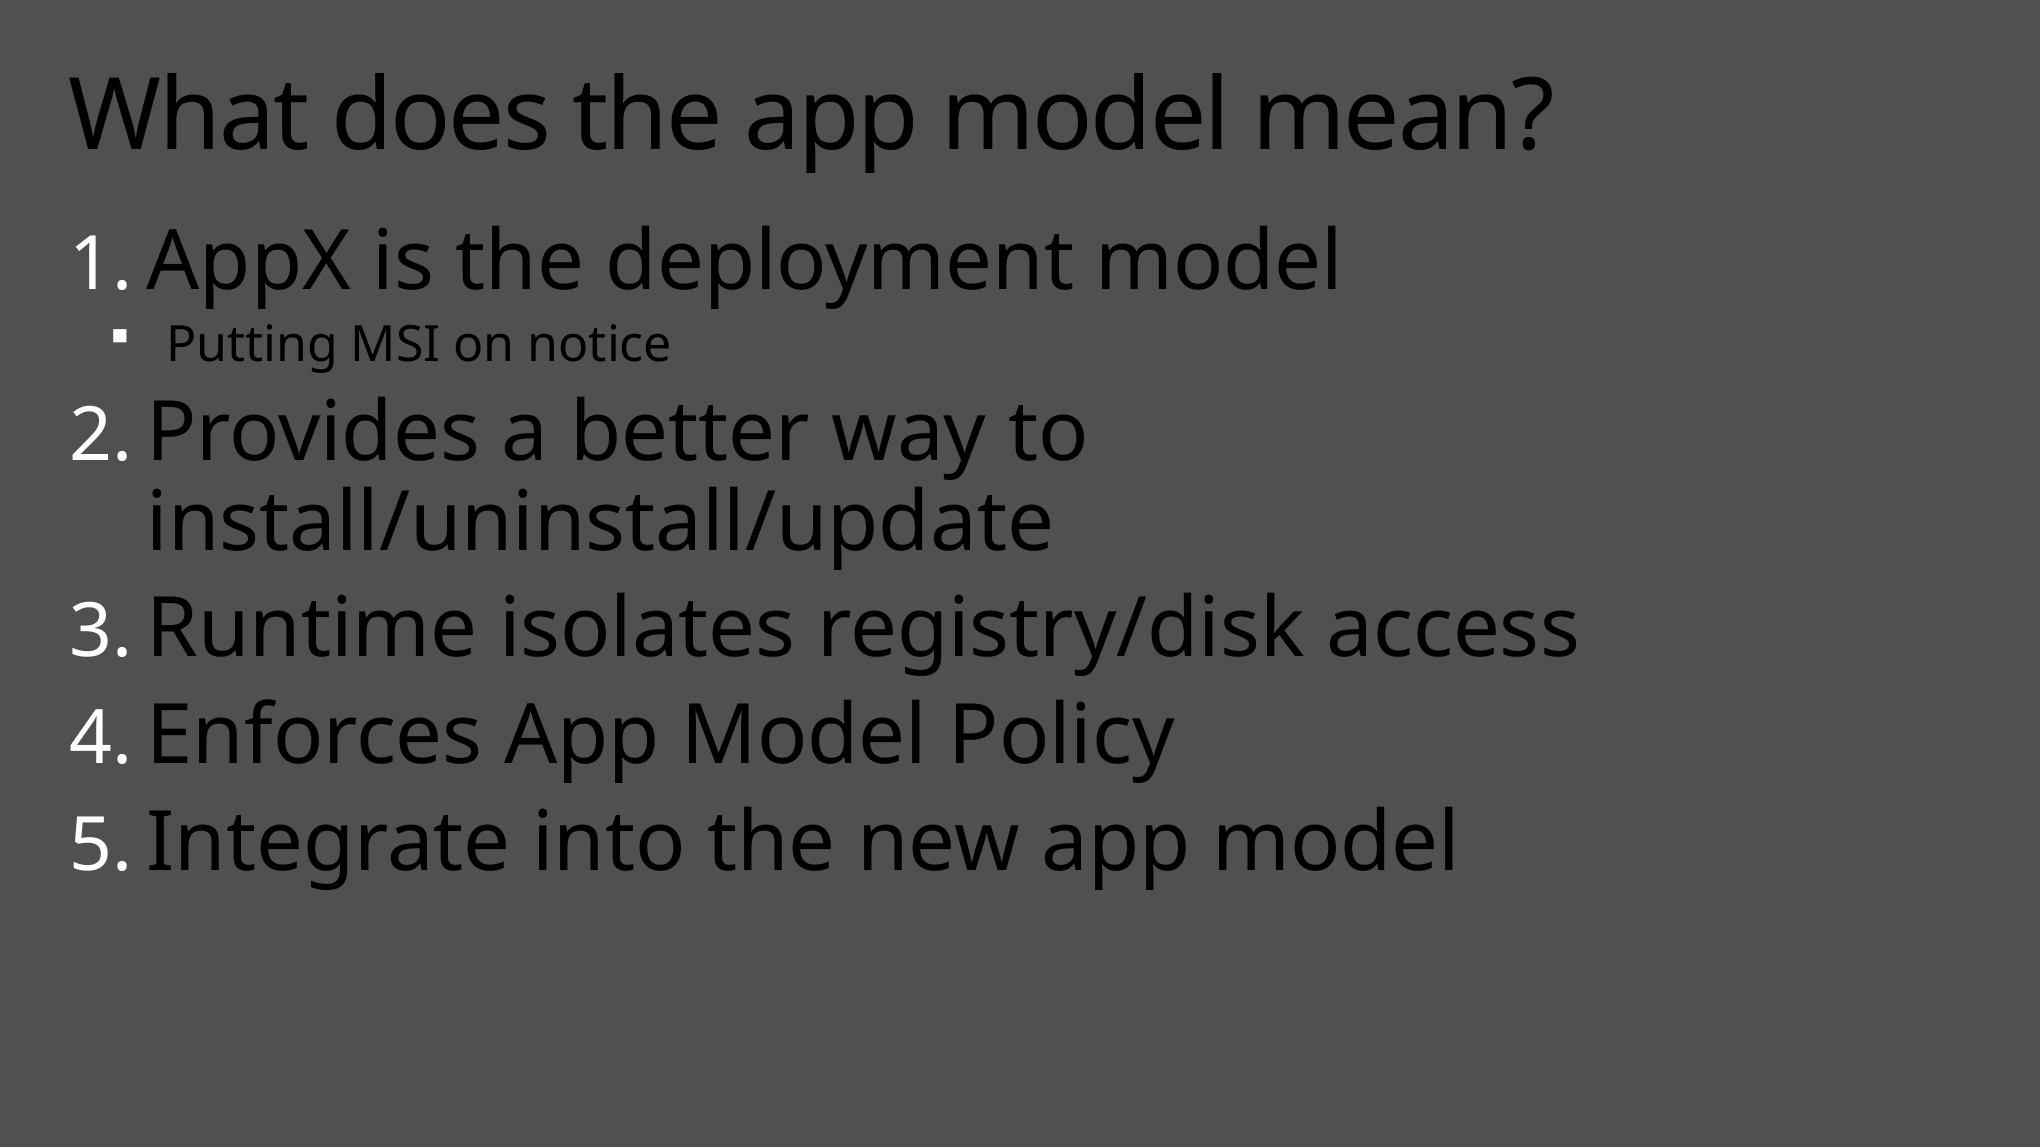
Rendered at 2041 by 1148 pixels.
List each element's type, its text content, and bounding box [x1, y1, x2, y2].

title What does the app model mean? [45, 48, 1996, 199]
list AppX is the deployment model Putting MSI on notice Provides a better way to install/uninstall/update Runtime isolates registry/disk access Enforces App Model Policy Integrate into the new app model [46, 202, 2035, 835]
